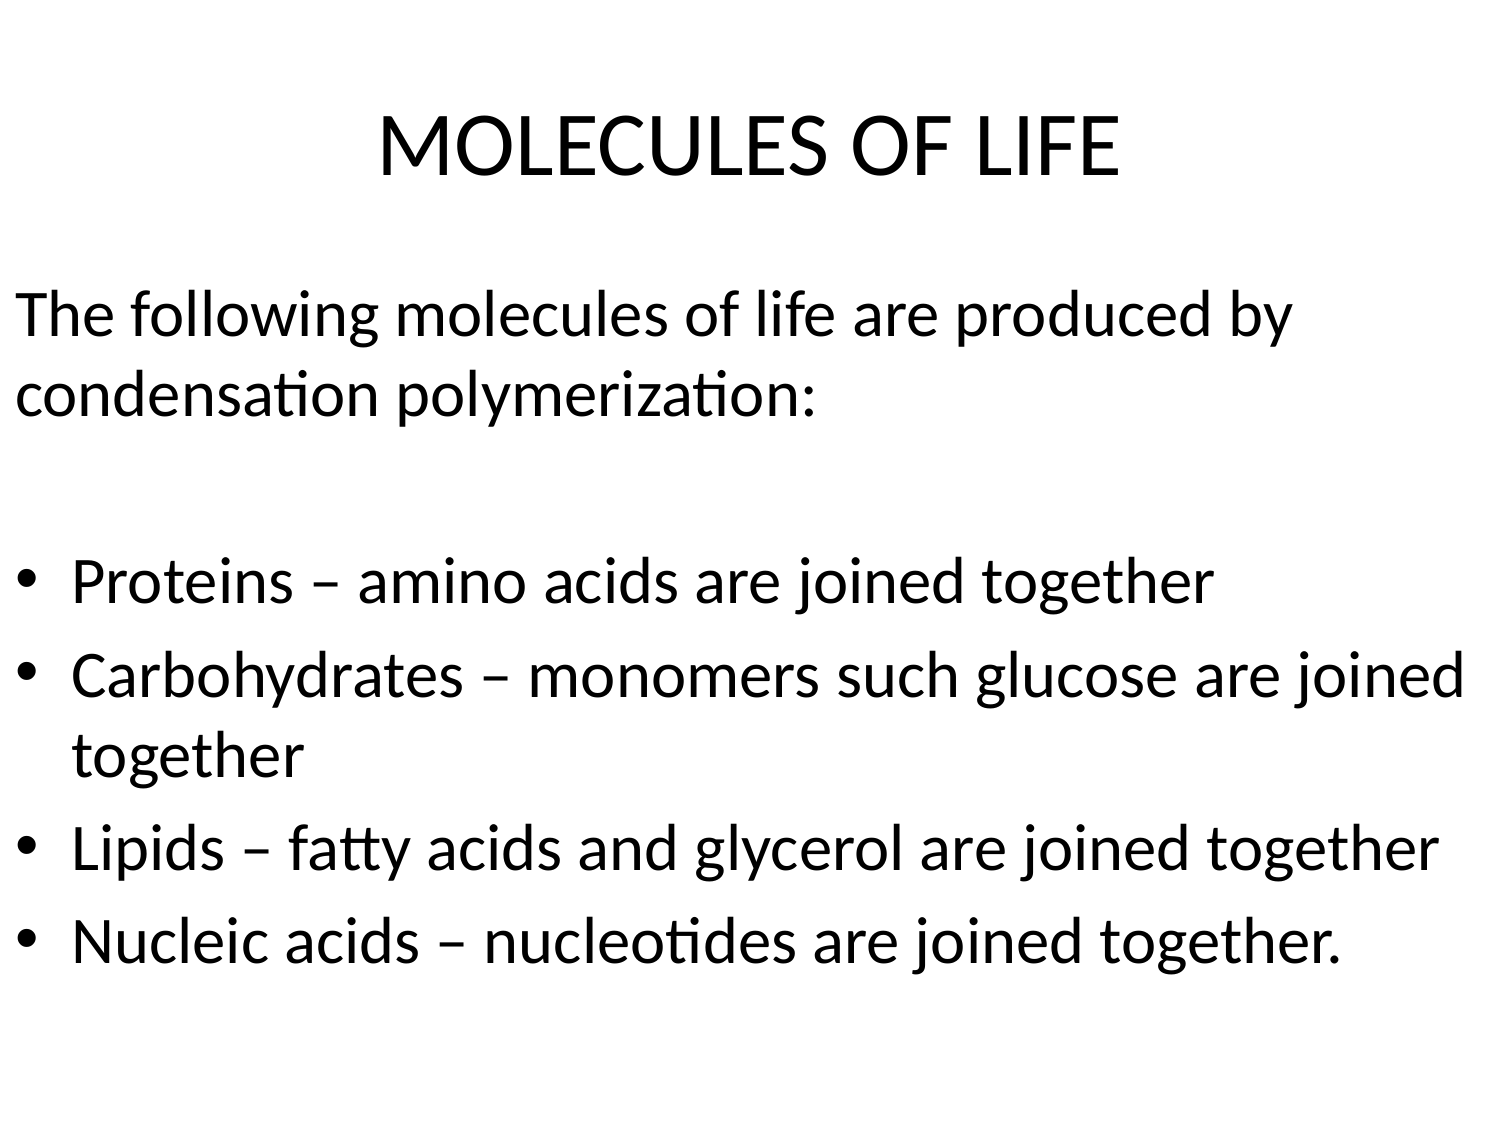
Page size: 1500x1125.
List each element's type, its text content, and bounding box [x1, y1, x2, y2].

list The following molecules of life are produced by condensation polymerization: Proteins – amino acids are joined together Carbohydrates – monomers such glucose are joined together Lipids – fatty acids and glycerol are joined together Nucleic acids – nucleotides are joined together. [0, 262, 1500, 1005]
title MOLECULES OF LIFE [75, 45, 1425, 233]
